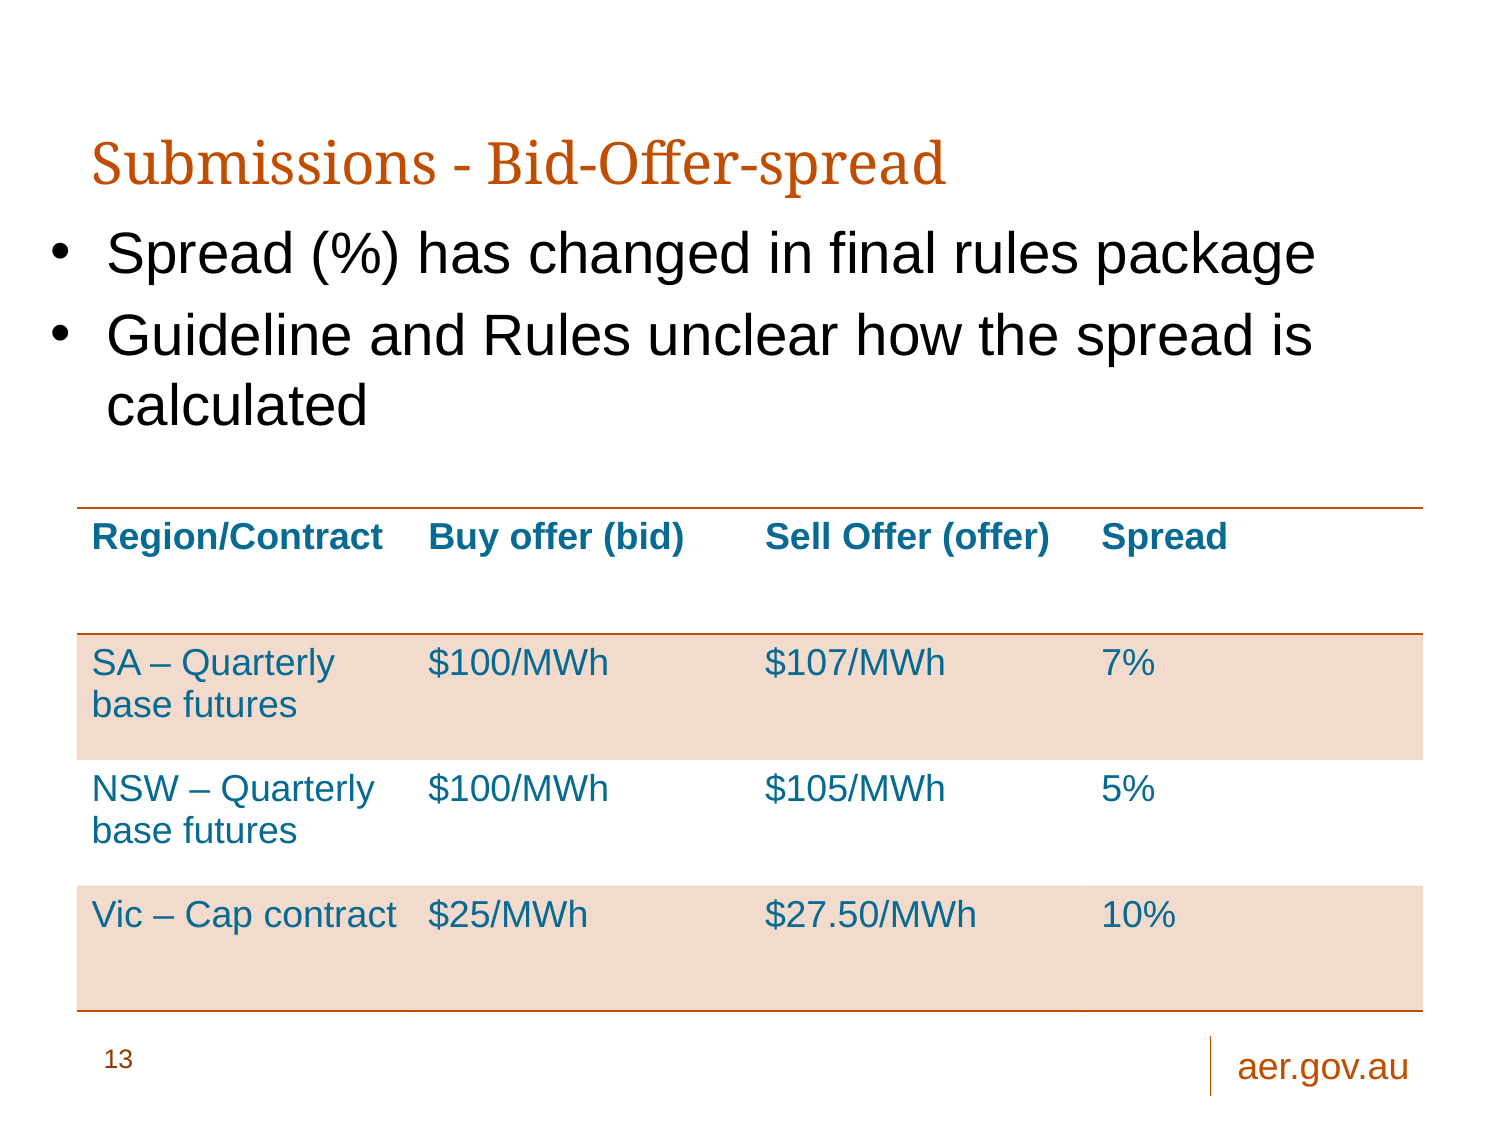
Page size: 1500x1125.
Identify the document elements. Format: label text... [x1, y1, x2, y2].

table_cell NSW – Quarterly base futures [77, 760, 413, 886]
table_cell $105/MWh [750, 760, 1087, 886]
table_header Sell Offer (offer) [750, 509, 1087, 633]
table_cell $27.50/MWh [750, 886, 1087, 1010]
table_cell 7% [1087, 635, 1423, 760]
table_cell $107/MWh [750, 635, 1087, 760]
title Submissions - Bid-Offer-spread [76, 90, 1424, 208]
table_header Buy offer (bid) [413, 509, 750, 633]
table_cell SA – Quarterly base futures [77, 635, 413, 760]
table_cell 10% [1087, 886, 1423, 1010]
table_cell $25/MWh [413, 886, 750, 1010]
table_cell $100/MWh [413, 760, 750, 886]
table_header Region/Contract [77, 509, 413, 633]
table_cell 5% [1087, 760, 1423, 886]
list Spread (%) has changed in final rules package Guideline and Rules unclear how the spread is calculated [35, 208, 1465, 468]
table_cell Vic – Cap contract [77, 886, 413, 1010]
table_header Spread [1087, 509, 1423, 633]
table_cell $100/MWh [413, 635, 750, 760]
